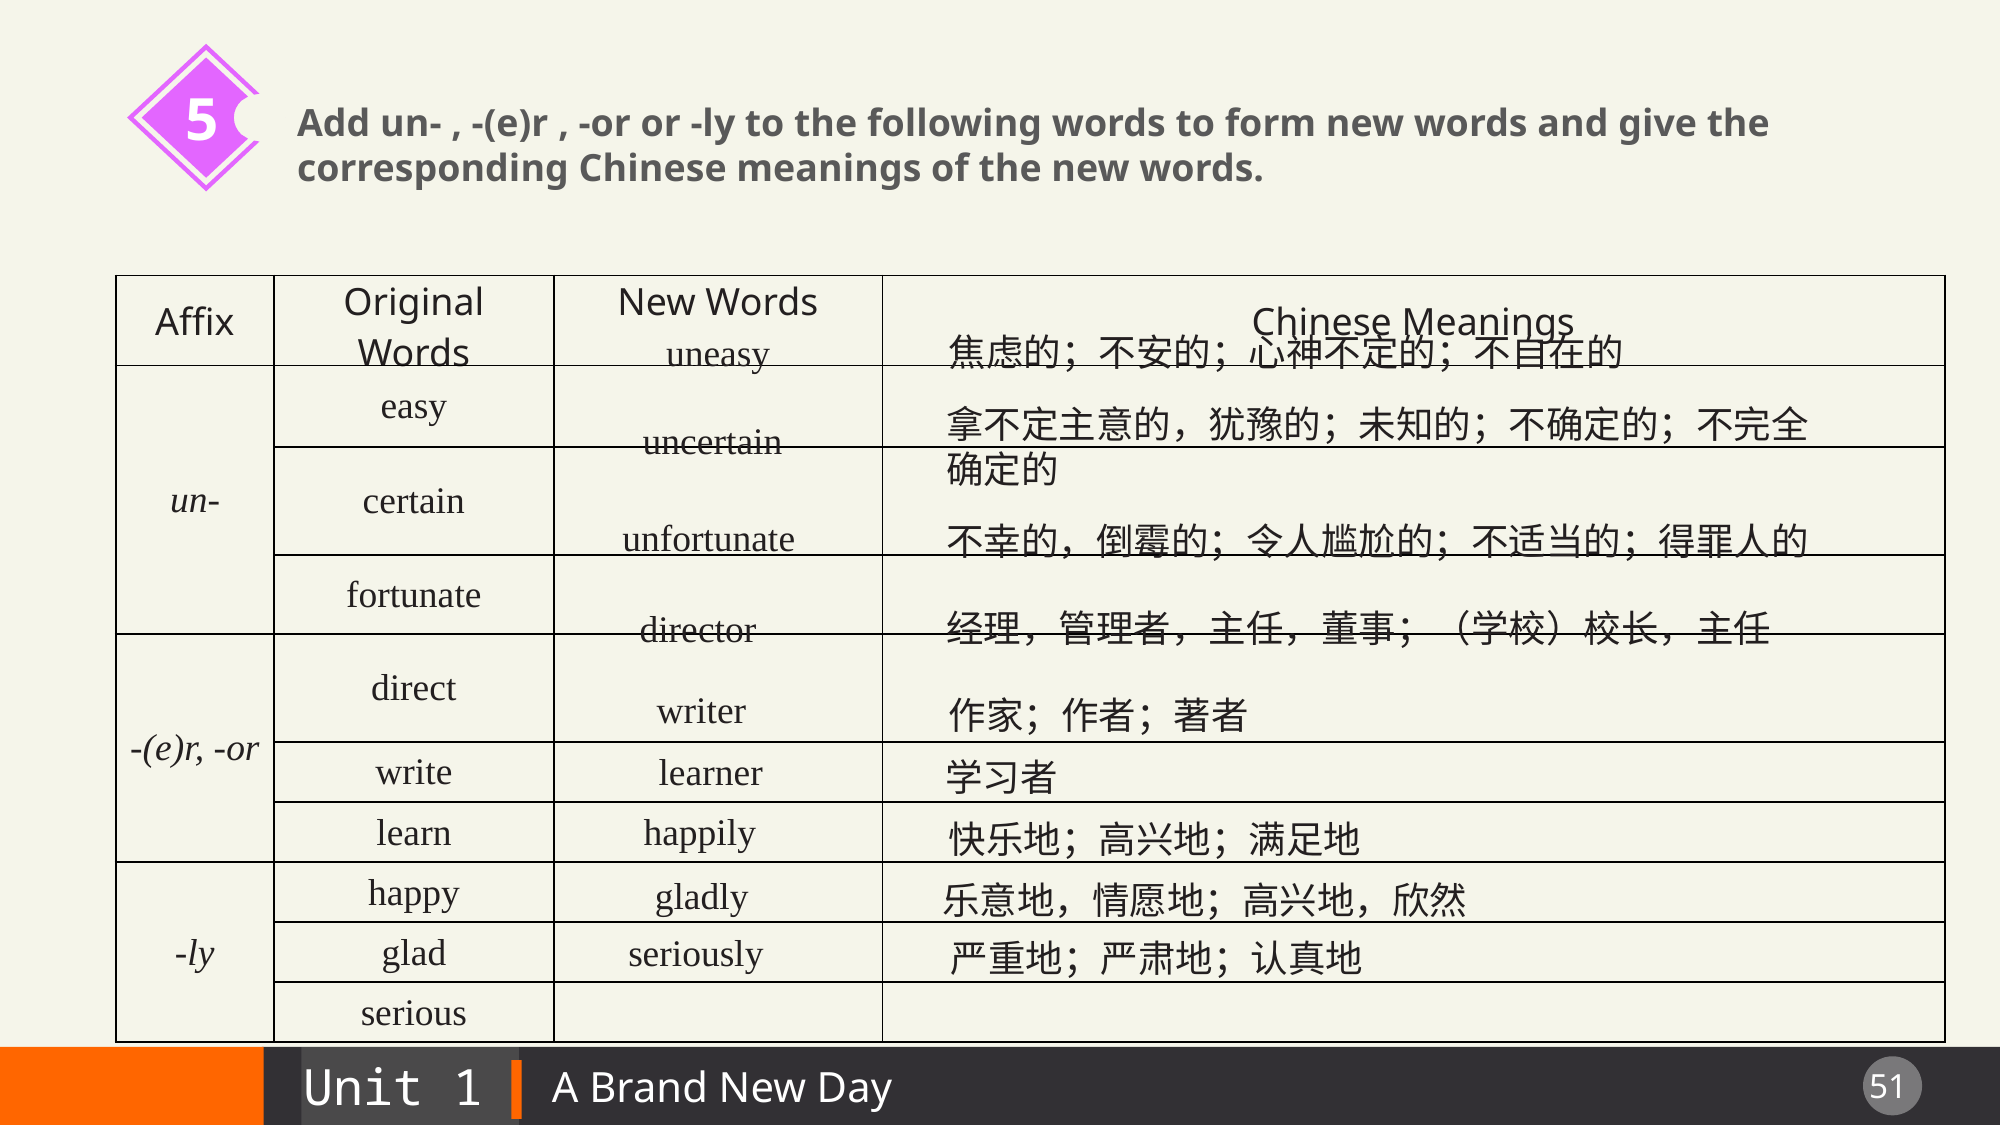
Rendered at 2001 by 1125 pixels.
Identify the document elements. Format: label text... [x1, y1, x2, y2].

table_cell easy [275, 366, 553, 446]
text_box unfortunate [607, 506, 811, 566]
table_cell -ly [117, 863, 273, 1041]
table_cell -(e)r, -or [117, 635, 273, 861]
text_box 乐意地，情愿地；高兴地，欣然 [927, 870, 1574, 930]
table_cell [883, 983, 1944, 1041]
table_cell glad [275, 923, 553, 981]
table_cell [555, 366, 882, 446]
table_cell serious [275, 983, 553, 1041]
table_cell [883, 635, 1944, 741]
table_cell [555, 743, 643, 801]
table_cell direct [275, 635, 553, 741]
table_header Original Words [275, 276, 553, 365]
table_cell [555, 635, 882, 741]
text_box 拿不定主意的，犹豫的；未知的；不确定的；不完全确定的 [931, 393, 1848, 499]
table_cell [883, 803, 1944, 861]
text_box 作家；作者；著者 [933, 684, 1264, 745]
table_cell un- [117, 366, 273, 633]
text_box uneasy [651, 321, 786, 382]
text_box 严重地；严肃地；认真地 [936, 927, 1379, 988]
table_cell certain [275, 448, 553, 554]
table_cell [778, 743, 882, 801]
table_cell [555, 556, 882, 633]
table_header Chinese Meanings [883, 276, 1944, 365]
table_cell happy [275, 863, 553, 921]
text_box 不幸的，倒霉的；令人尴尬的；不适当的；得罪人的 [931, 510, 1840, 571]
table_cell [555, 863, 882, 921]
table_cell [883, 448, 1944, 554]
text_box 快乐地；高兴地；满足地 [934, 808, 1377, 869]
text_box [127, 43, 286, 192]
table_header Affix [117, 276, 273, 365]
text_box uncertain [627, 409, 798, 470]
table_cell [883, 923, 936, 981]
text_box 学习者 [930, 746, 1073, 807]
text_box happily [628, 800, 772, 861]
table_cell learn [275, 803, 553, 861]
table_cell [779, 923, 882, 981]
table_cell [772, 803, 882, 861]
table_cell [883, 366, 1944, 446]
table_cell fortunate [275, 556, 553, 633]
table_cell [555, 923, 613, 981]
table_cell [555, 448, 882, 554]
table_cell [555, 983, 882, 1041]
table_cell [883, 743, 1944, 801]
table_header New Words [555, 276, 882, 365]
table_cell [555, 803, 628, 861]
text_box learner [643, 740, 778, 801]
text_box writer [641, 678, 762, 739]
text_box gladly [639, 864, 764, 921]
text_box seriously [613, 921, 779, 982]
table_cell write [275, 743, 553, 801]
text_box Add un- , -(e)r , -or or -ly to the following words to form new words and give the corresponding Chinese meanings of the new words. [282, 91, 1787, 197]
table_cell [883, 863, 1944, 921]
table_cell [1379, 923, 1944, 981]
text_box director [624, 597, 772, 658]
table_cell [883, 556, 1944, 633]
text_box 经理，管理者，主任，董事；（学校）校长，主任 [931, 597, 1915, 658]
text_box 焦虑的；不安的；心神不定的；不自在的 [933, 321, 1818, 382]
